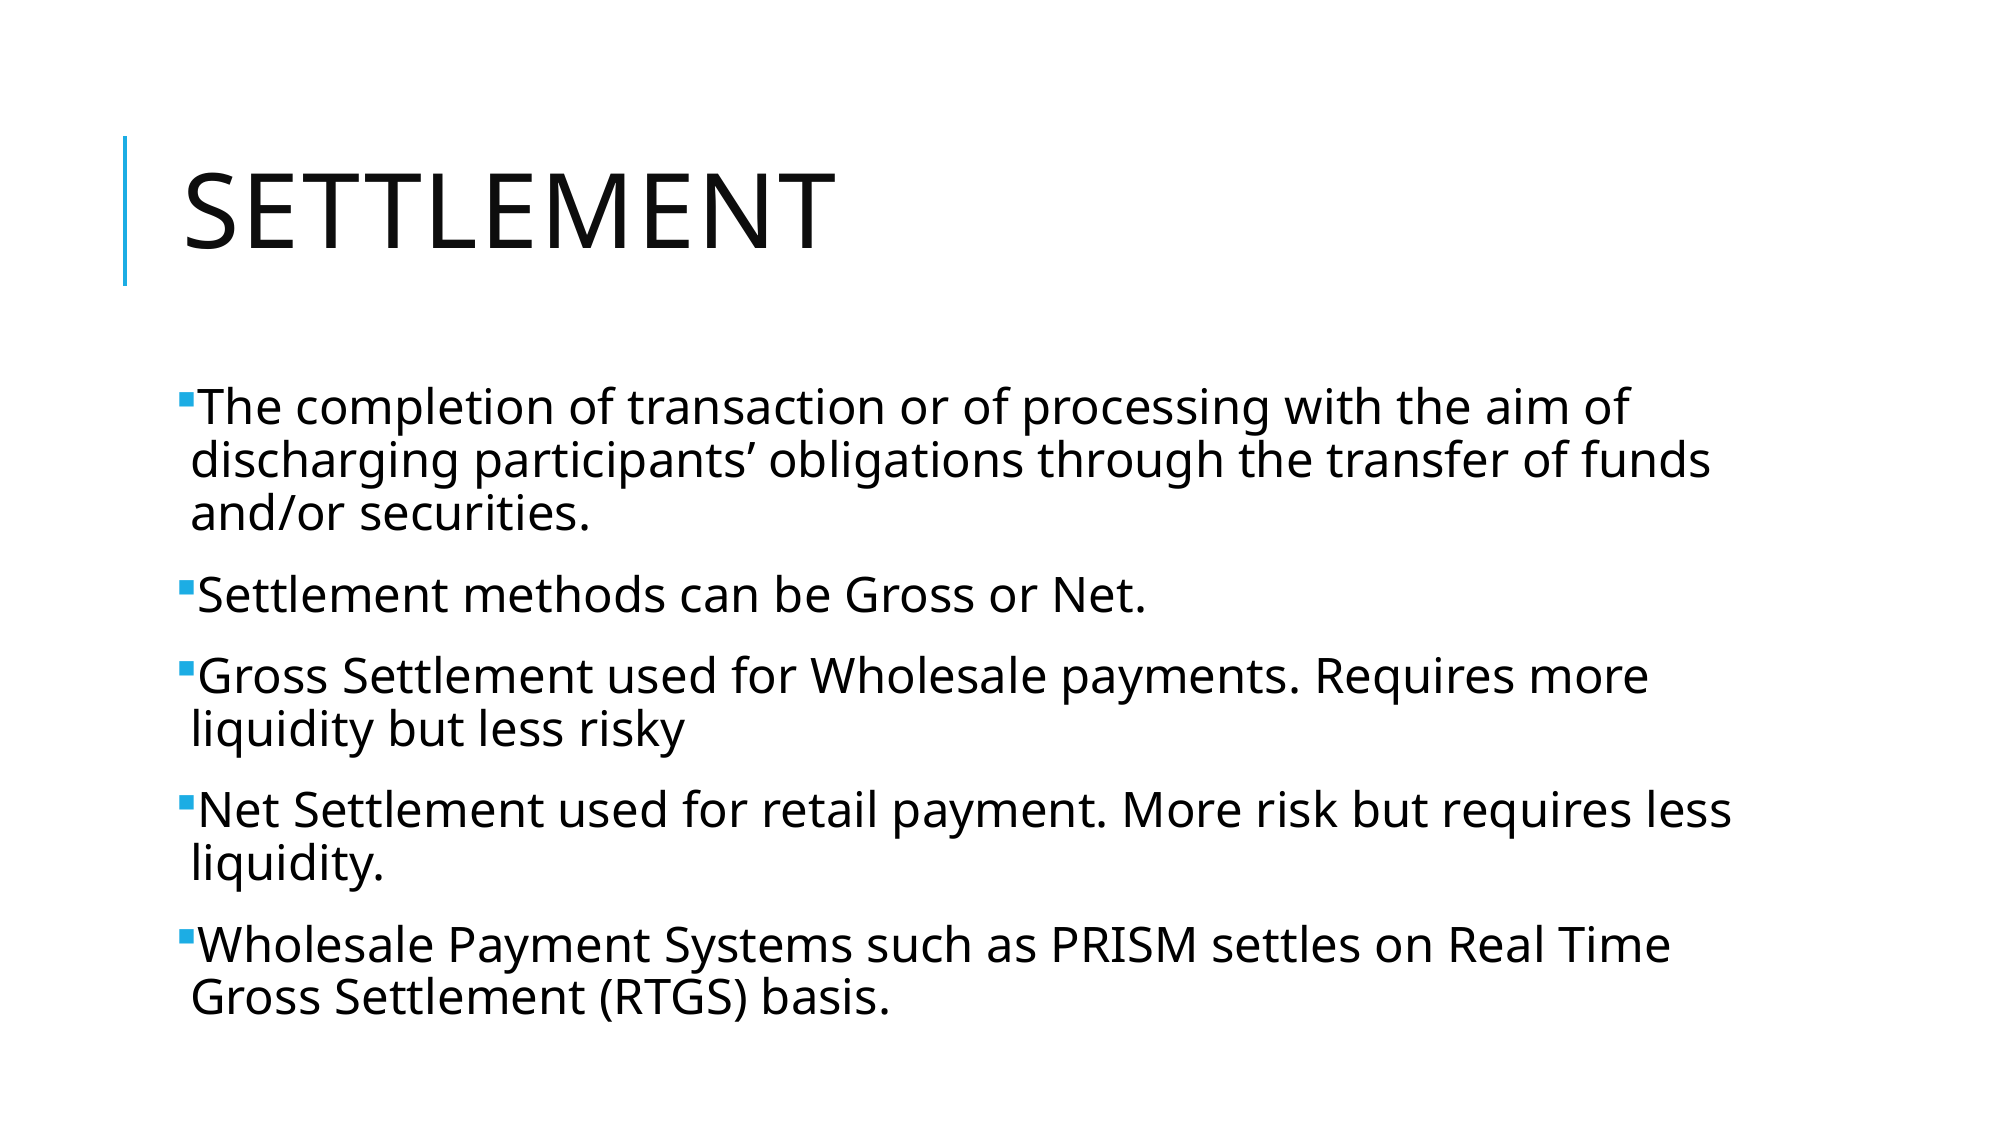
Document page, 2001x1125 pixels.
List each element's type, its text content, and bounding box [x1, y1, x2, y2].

list The completion of transaction or of processing with the aim of discharging participants’ obligations through the transfer of funds and/or securities. Settlement methods can be Gross or Net. Gross Settlement used for Wholesale payments. Requires more liquidity but less risky Net Settlement used for retail payment. More risk but requires less liquidity. Wholesale Payment Systems such as PRISM settles on Real Time Gross Settlement (RTGS) basis. [168, 375, 1763, 1035]
title Settlement [168, 96, 1763, 342]
